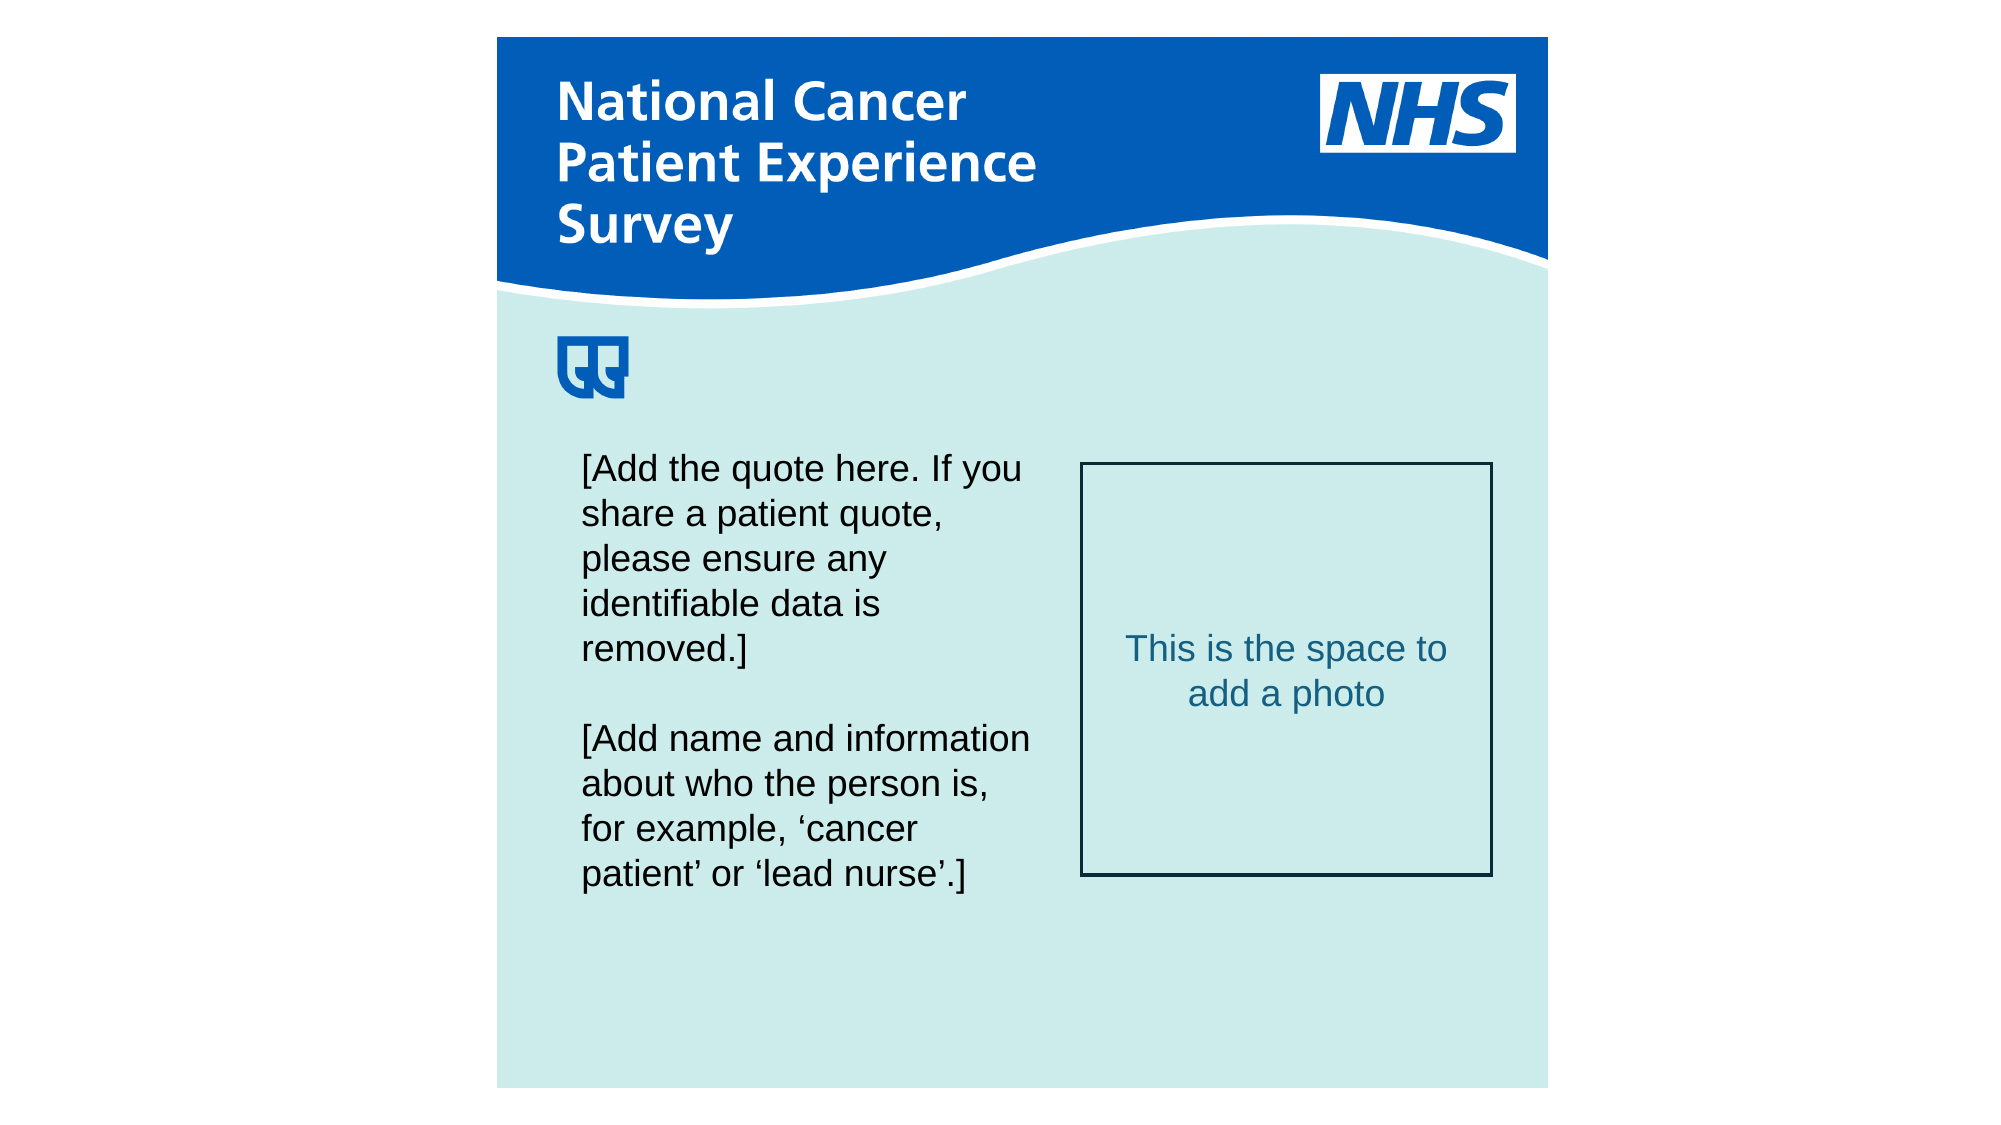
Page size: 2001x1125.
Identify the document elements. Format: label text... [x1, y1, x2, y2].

picture [497, 37, 1548, 1088]
text_box [Add the quote here. If you share a patient quote, please ensure any identifiable data is removed.] [Add name and information about who the person is, for example, ‘cancer patient’ or ‘lead nurse’.] [566, 436, 1057, 902]
text_box This is the space to add a photo [1080, 462, 1493, 877]
